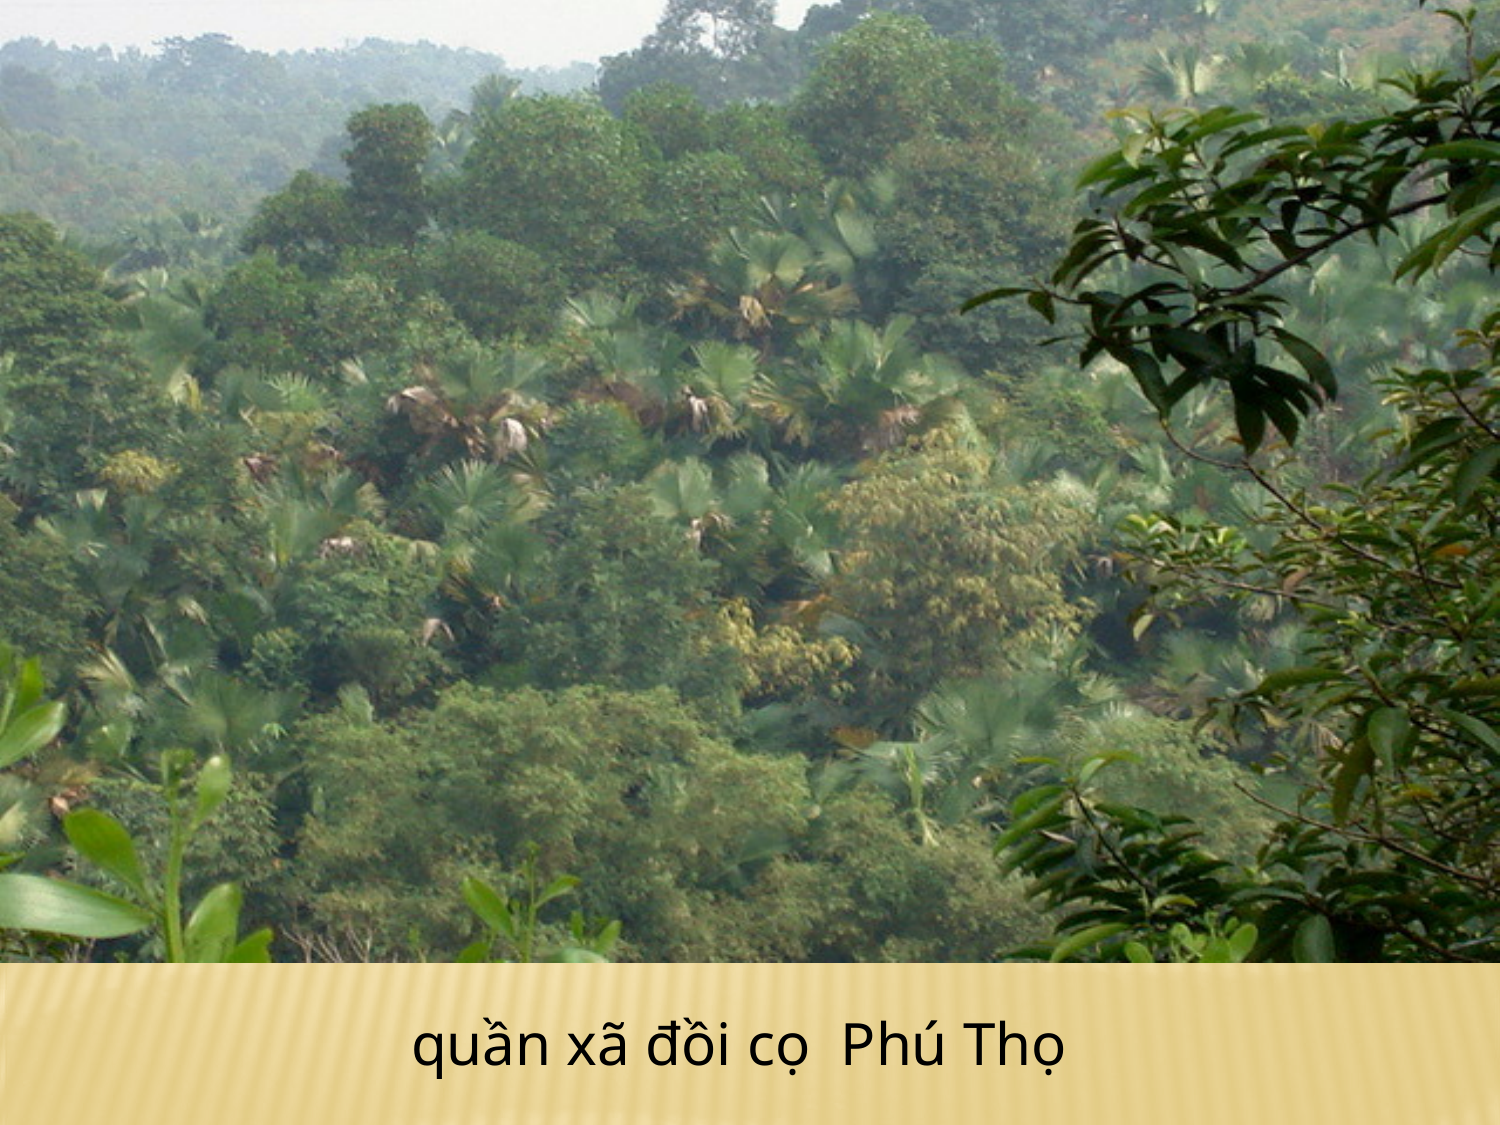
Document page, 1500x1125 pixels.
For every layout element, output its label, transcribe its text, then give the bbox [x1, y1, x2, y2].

text_box quần xã đồi cọ Phú Thọ [0, 999, 1500, 1085]
picture [0, 0, 1500, 963]
